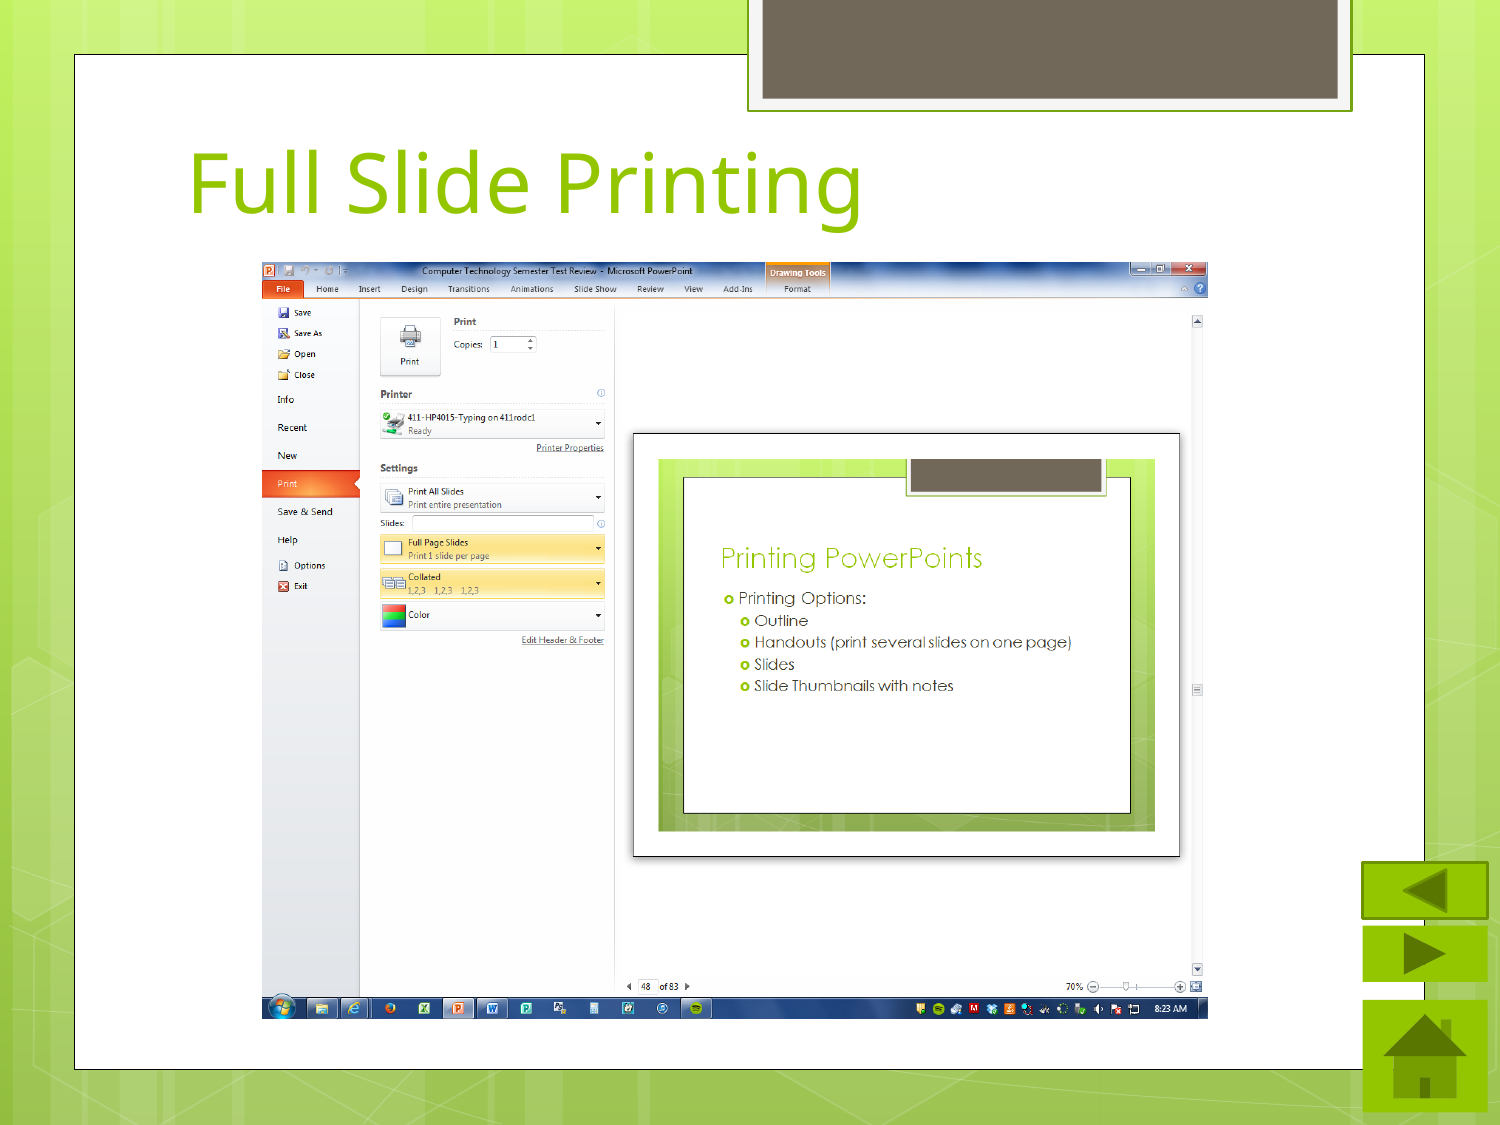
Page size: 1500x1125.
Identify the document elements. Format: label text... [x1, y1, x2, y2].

text_box [1361, 924, 1489, 983]
text_box [1361, 861, 1489, 920]
text_box [1361, 999, 1489, 1114]
title Full Slide Printing [171, 50, 1324, 238]
picture [262, 262, 1209, 1019]
